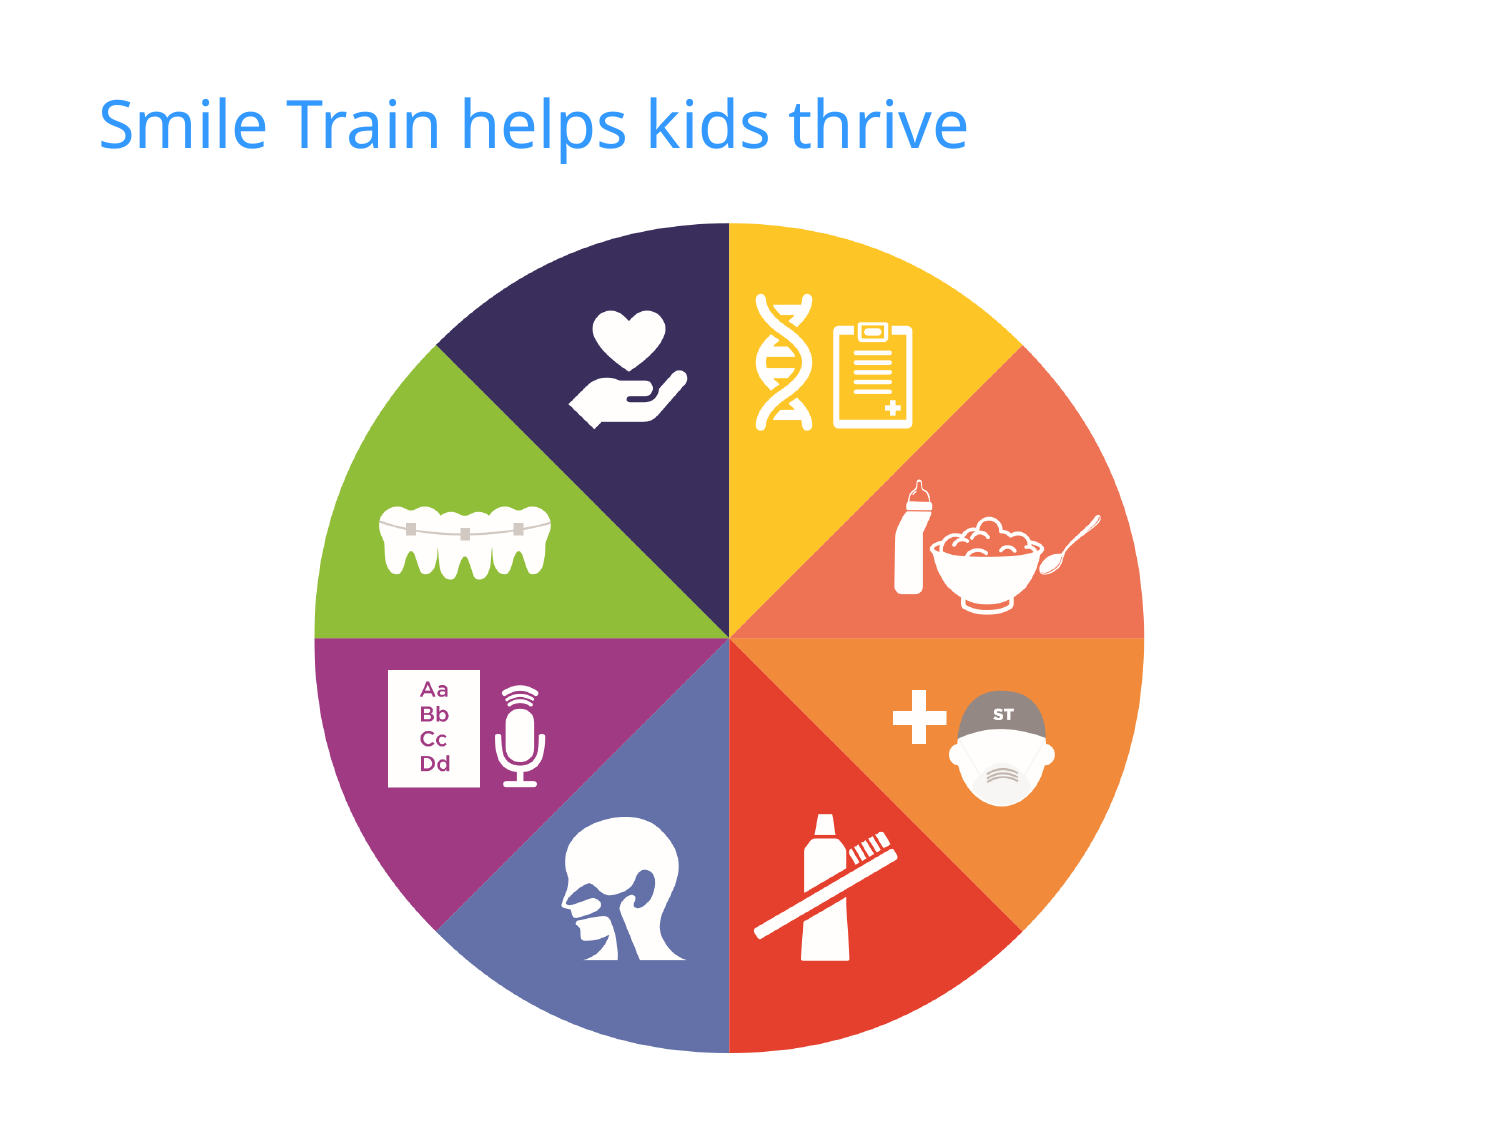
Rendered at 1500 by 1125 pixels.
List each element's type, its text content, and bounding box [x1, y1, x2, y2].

title Smile Train helps kids thrive [83, 18, 1377, 236]
picture [158, 204, 1342, 1095]
